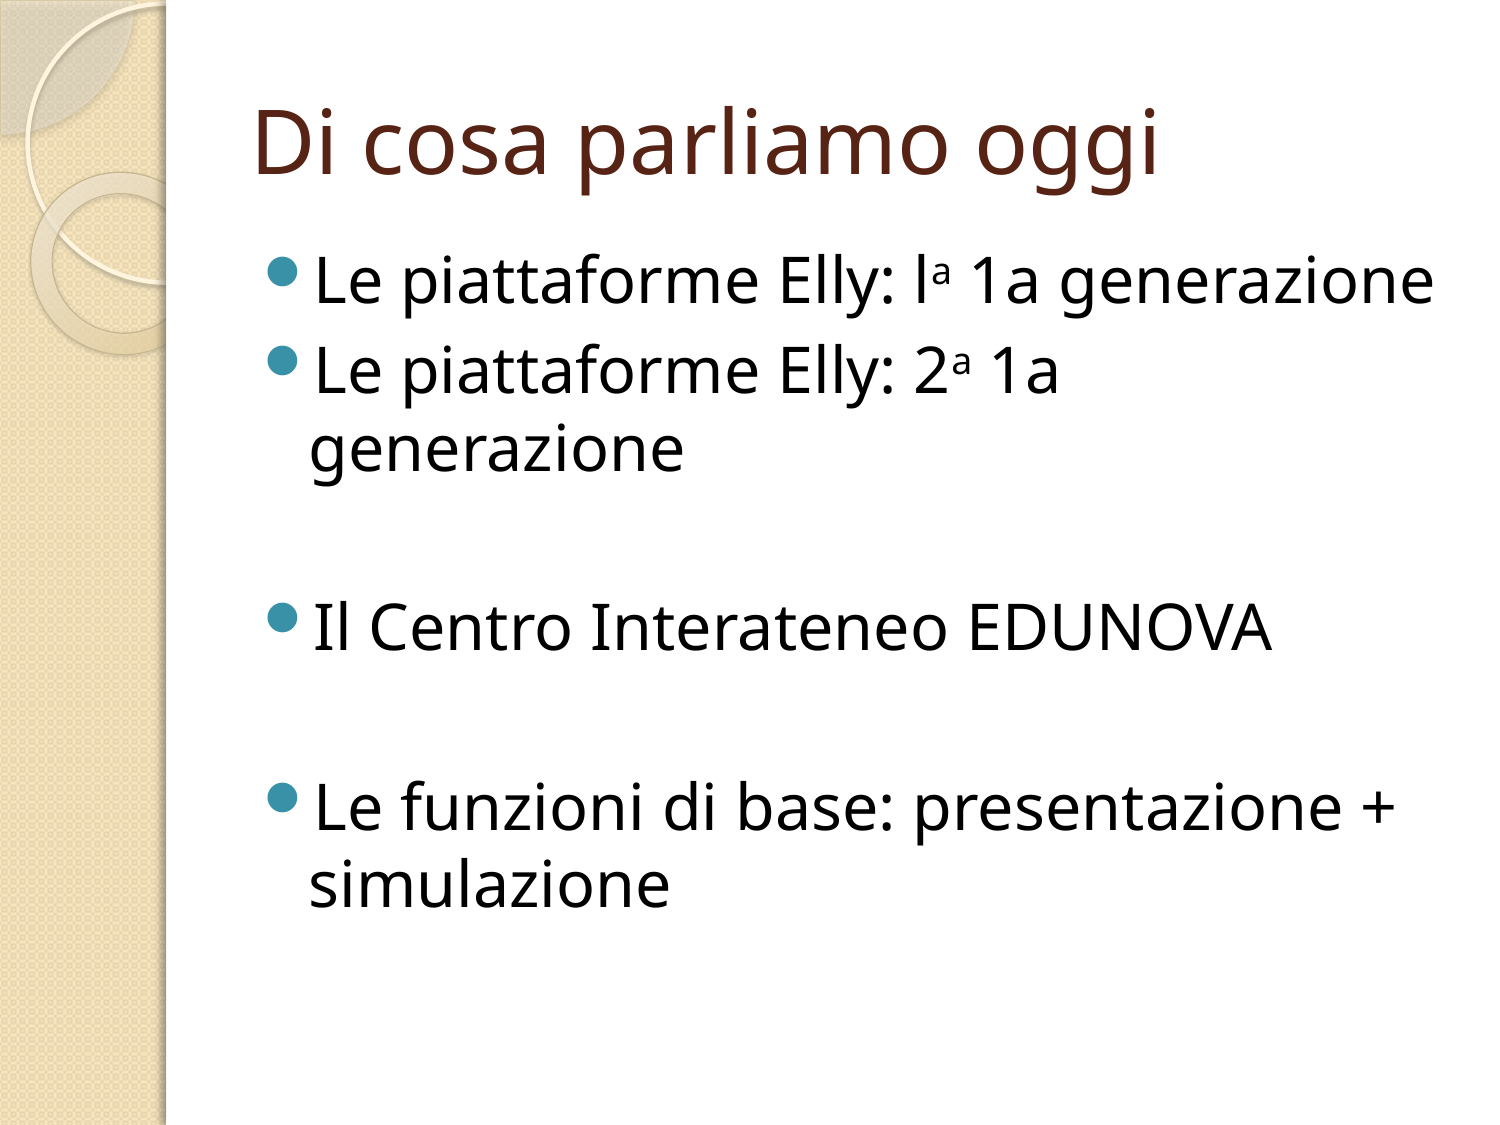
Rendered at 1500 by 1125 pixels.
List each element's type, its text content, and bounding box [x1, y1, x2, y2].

title Di cosa parliamo oggi [235, 45, 1466, 231]
list Le piattaforme Elly: la 1a generazione Le piattaforme Elly: 2a 1a generazione Il Centro Interateneo EDUNOVA Le funzioni di base: presentazione + simulazione [235, 231, 1466, 990]
